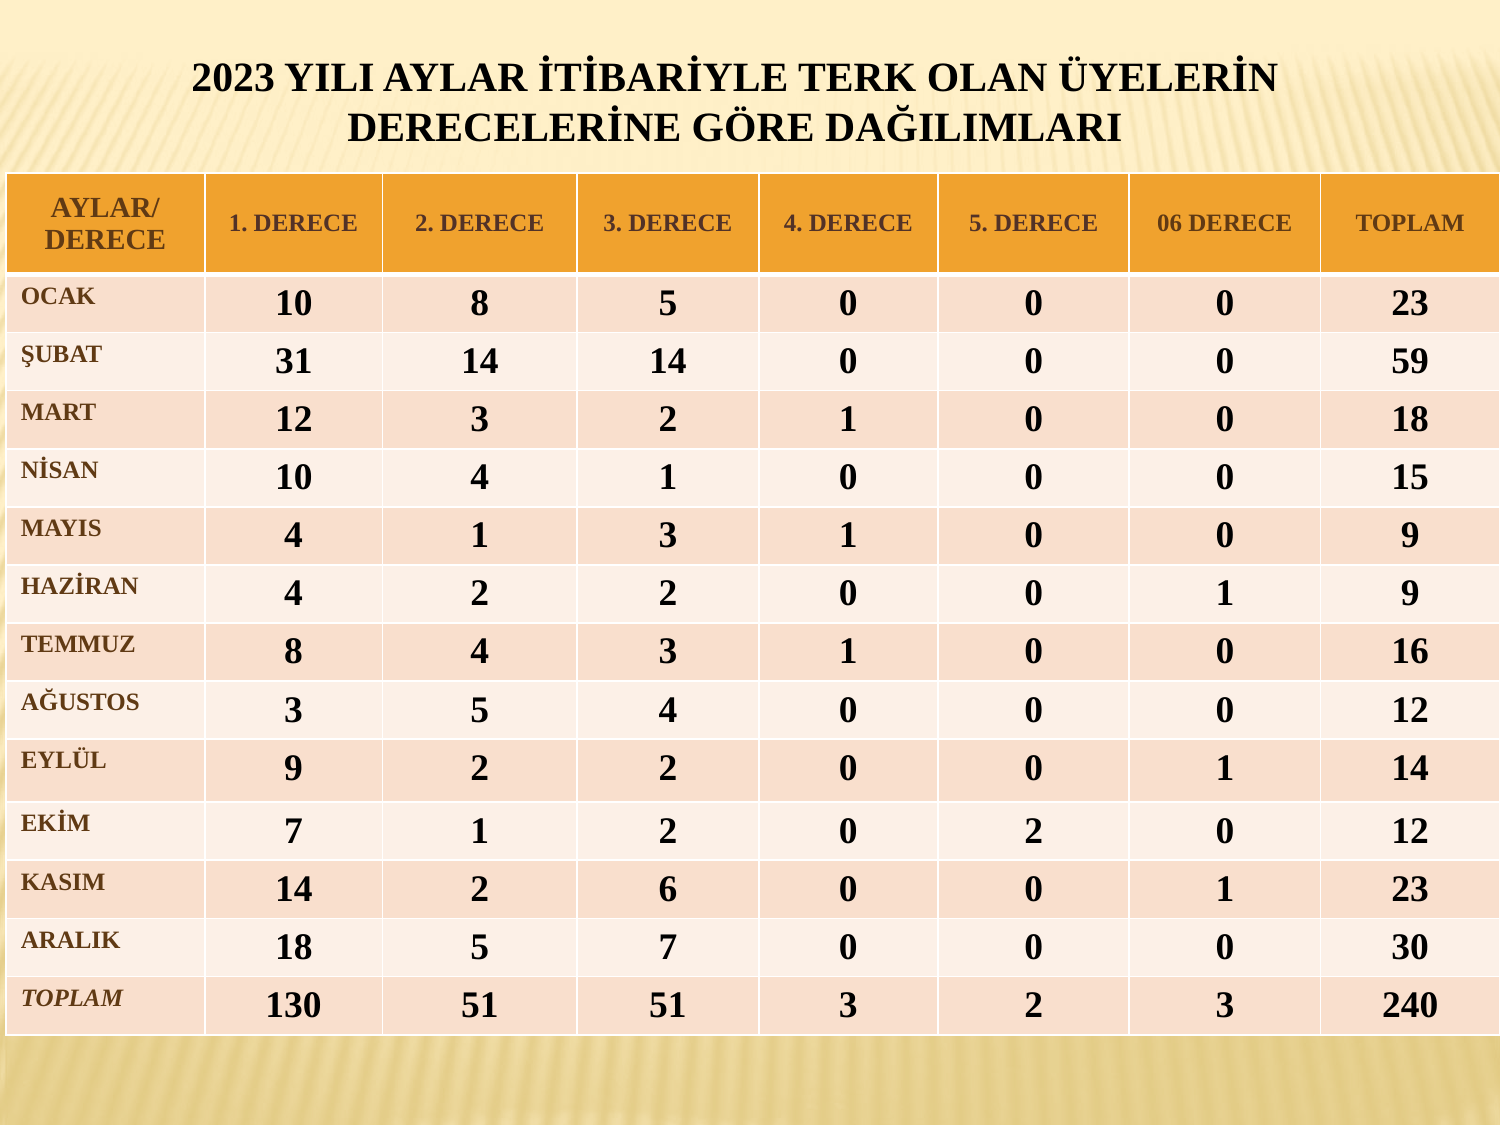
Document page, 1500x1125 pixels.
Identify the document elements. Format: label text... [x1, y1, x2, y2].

table_cell ŞUBAT [7, 333, 204, 390]
table_cell 18 [206, 919, 382, 976]
table_cell 0 [1130, 682, 1320, 738]
table_cell 0 [939, 861, 1128, 918]
table_cell 1 [383, 803, 576, 859]
table_cell MAYIS [7, 508, 204, 564]
table_cell 9 [1321, 508, 1499, 564]
table_cell 1 [760, 508, 937, 564]
table_cell 10 [206, 450, 382, 506]
table_cell 0 [760, 861, 937, 918]
table_cell 3 [206, 682, 382, 738]
table_cell 3 [578, 624, 758, 680]
table_cell 3 [760, 977, 937, 1034]
table_cell 0 [760, 740, 937, 801]
table_cell 2 [578, 803, 758, 859]
table_header 1. DERECE [206, 174, 382, 272]
table_cell 23 [1321, 277, 1499, 332]
table_cell EKİM [7, 803, 204, 859]
table_cell 14 [1321, 740, 1499, 801]
table_cell 5 [578, 277, 758, 332]
table_cell 2 [578, 391, 758, 448]
table_cell 0 [1130, 277, 1320, 332]
table_cell 0 [939, 566, 1128, 622]
table_cell 15 [1321, 450, 1499, 506]
table_cell 0 [1130, 333, 1320, 390]
table_cell 14 [578, 333, 758, 390]
table_cell KASIM [7, 861, 204, 918]
table_cell ARALIK [7, 919, 204, 976]
table_cell 1 [578, 450, 758, 506]
table_cell 7 [206, 803, 382, 859]
table_cell 12 [1321, 682, 1499, 738]
table_cell 0 [1130, 624, 1320, 680]
table_cell 12 [206, 391, 382, 448]
table_cell 16 [1321, 624, 1499, 680]
table_cell 2 [578, 740, 758, 801]
table_cell 0 [760, 919, 937, 976]
table_cell 8 [383, 277, 576, 332]
table_cell 0 [1130, 391, 1320, 448]
table_cell 0 [939, 508, 1128, 564]
table_cell 10 [206, 277, 382, 332]
table_cell 0 [760, 450, 937, 506]
table_cell 7 [578, 919, 758, 976]
table_cell 0 [760, 682, 937, 738]
table_cell TEMMUZ [7, 624, 204, 680]
table_cell OCAK [7, 277, 204, 332]
table_cell 0 [939, 624, 1128, 680]
table_header TOPLAM [1321, 174, 1499, 272]
table_header 4. DERECE [760, 174, 937, 272]
table_cell HAZİRAN [7, 566, 204, 622]
table_cell 4 [206, 566, 382, 622]
table_cell 30 [1321, 919, 1499, 976]
table_cell 0 [760, 566, 937, 622]
table_cell 0 [939, 277, 1128, 332]
table_cell 1 [760, 624, 937, 680]
table_cell 1 [1130, 566, 1320, 622]
table_cell 3 [383, 391, 576, 448]
table_cell 0 [1130, 803, 1320, 859]
table_cell 1 [383, 508, 576, 564]
table_header 5. DERECE [939, 174, 1128, 272]
table_cell 0 [760, 277, 937, 332]
table_cell 3 [578, 508, 758, 564]
table_cell 1 [1130, 861, 1320, 918]
table_cell EYLÜL [7, 740, 204, 801]
table_cell 4 [383, 624, 576, 680]
table_cell 8 [206, 624, 382, 680]
table_cell NİSAN [7, 450, 204, 506]
table_cell 0 [1130, 450, 1320, 506]
table_cell 51 [578, 977, 758, 1034]
table_cell 1 [1130, 740, 1320, 801]
table_cell 0 [939, 682, 1128, 738]
table_cell 130 [206, 977, 382, 1034]
table_cell MART [7, 391, 204, 448]
table_cell 0 [939, 391, 1128, 448]
table_cell 0 [939, 450, 1128, 506]
table_cell 4 [206, 508, 382, 564]
table_cell 2 [939, 977, 1128, 1034]
table_cell 9 [1321, 566, 1499, 622]
table_cell 9 [206, 740, 382, 801]
table_cell 240 [1321, 977, 1499, 1034]
table_cell 31 [206, 333, 382, 390]
table_header 2. DERECE [383, 174, 576, 272]
table_cell 6 [578, 861, 758, 918]
table_cell 0 [1130, 919, 1320, 976]
table_cell 2 [383, 861, 576, 918]
table_cell 0 [939, 740, 1128, 801]
table_cell 0 [760, 333, 937, 390]
table_cell 51 [383, 977, 576, 1034]
table_cell 5 [383, 919, 576, 976]
table_cell 14 [206, 861, 382, 918]
table_cell TOPLAM [7, 977, 204, 1034]
table_cell AĞUSTOS [7, 682, 204, 738]
table_cell 59 [1321, 333, 1499, 390]
table_cell 4 [578, 682, 758, 738]
table_cell 0 [1130, 508, 1320, 564]
table_cell 5 [383, 682, 576, 738]
table_cell 23 [1321, 861, 1499, 918]
table_cell 0 [760, 803, 937, 859]
table_cell 2 [939, 803, 1128, 859]
table_cell 0 [939, 919, 1128, 976]
table_cell 4 [383, 450, 576, 506]
table_cell 3 [1130, 977, 1320, 1034]
table_header 3. DERECE [578, 174, 758, 272]
table_header AYLAR/ DERECE [7, 174, 204, 272]
table_cell 2 [578, 566, 758, 622]
table_cell 18 [1321, 391, 1499, 448]
table_cell 2 [383, 566, 576, 622]
table_cell 0 [939, 333, 1128, 390]
title 2023 YILI AYLAR İTİBARİYLE TERK OLAN ÜYELERİN DERECELERİNE GÖRE DAĞILIMLARI [41, 42, 1429, 172]
table_cell 2 [383, 740, 576, 801]
table_cell 1 [760, 391, 937, 448]
table_cell 14 [383, 333, 576, 390]
table_cell 12 [1321, 803, 1499, 859]
table_header 06 DERECE [1130, 174, 1320, 272]
